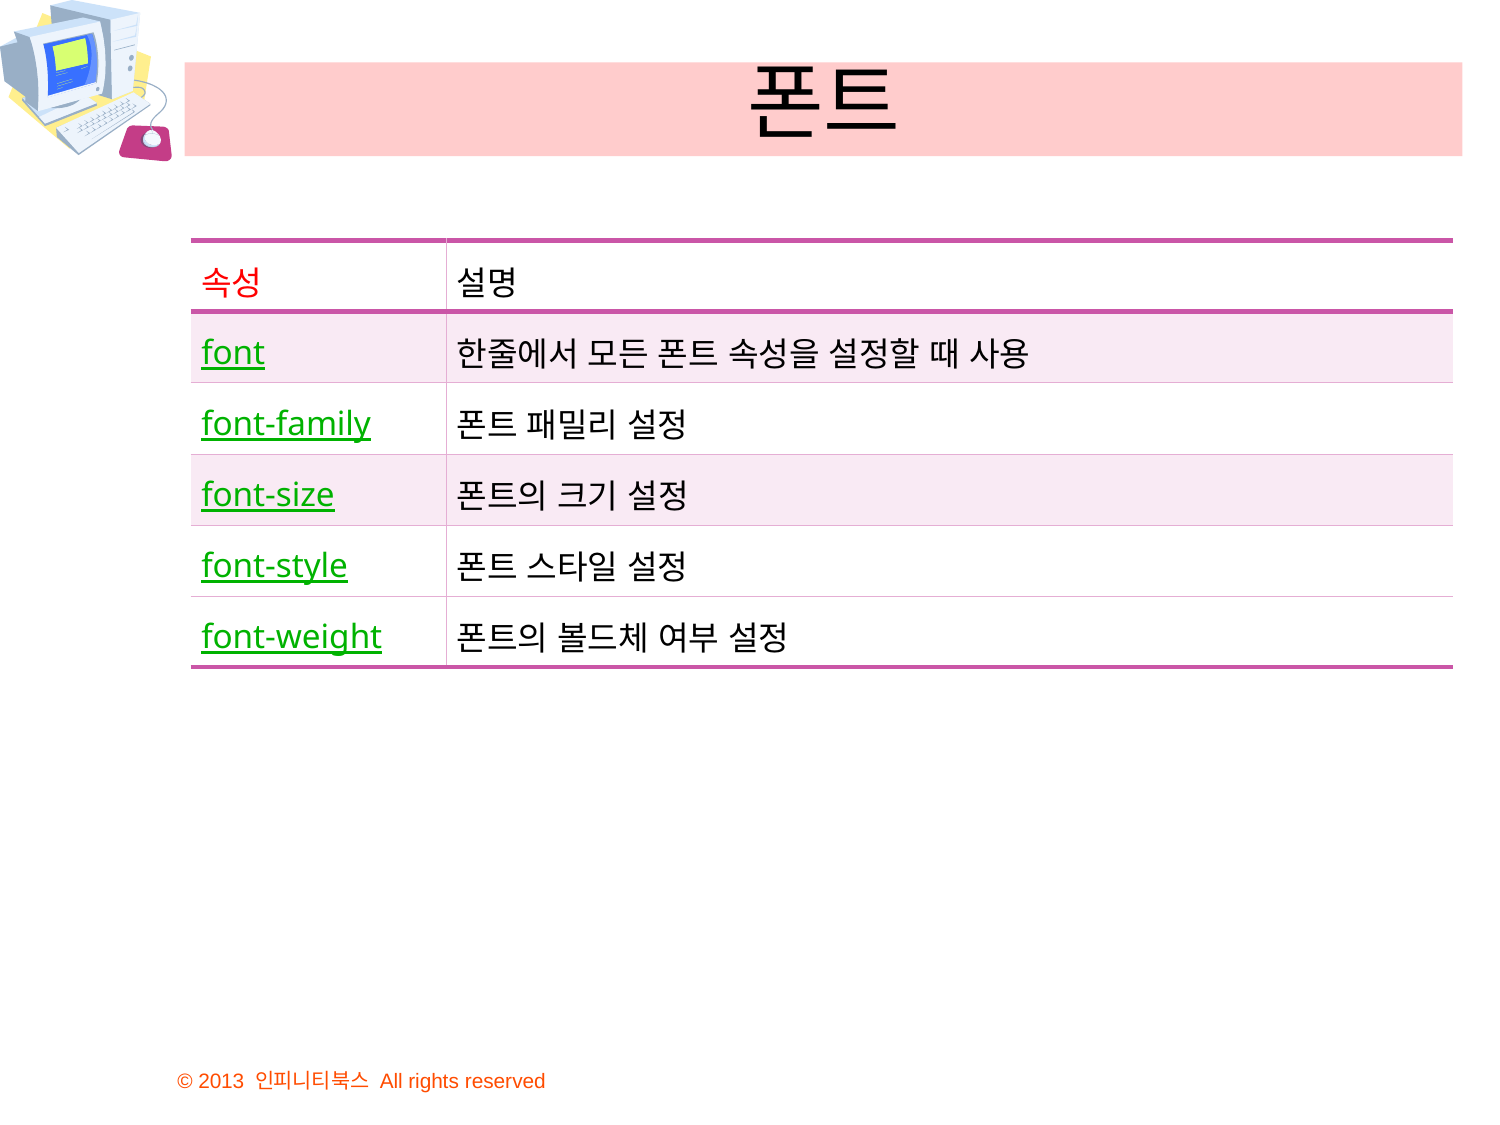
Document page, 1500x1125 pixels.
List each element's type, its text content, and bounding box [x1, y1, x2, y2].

table_cell font-family [191, 383, 446, 454]
table_cell font [191, 314, 446, 382]
table_cell 폰트의 볼드체 여부 설정 [447, 597, 1453, 665]
table_header 설명 [447, 243, 1453, 309]
table_cell 폰트의 크기 설정 [447, 455, 1453, 525]
table_cell font-size [191, 455, 446, 525]
table_cell 한줄에서 모든 폰트 속성을 설정할 때 사용 [447, 314, 1453, 382]
table_cell font-weight [191, 597, 446, 665]
table_header 속성 [191, 243, 446, 309]
table_cell 폰트 패밀리 설정 [447, 383, 1453, 454]
title 폰트 [184, 62, 1463, 157]
table_cell font-style [191, 526, 446, 596]
table_cell 폰트 스타일 설정 [447, 526, 1453, 596]
